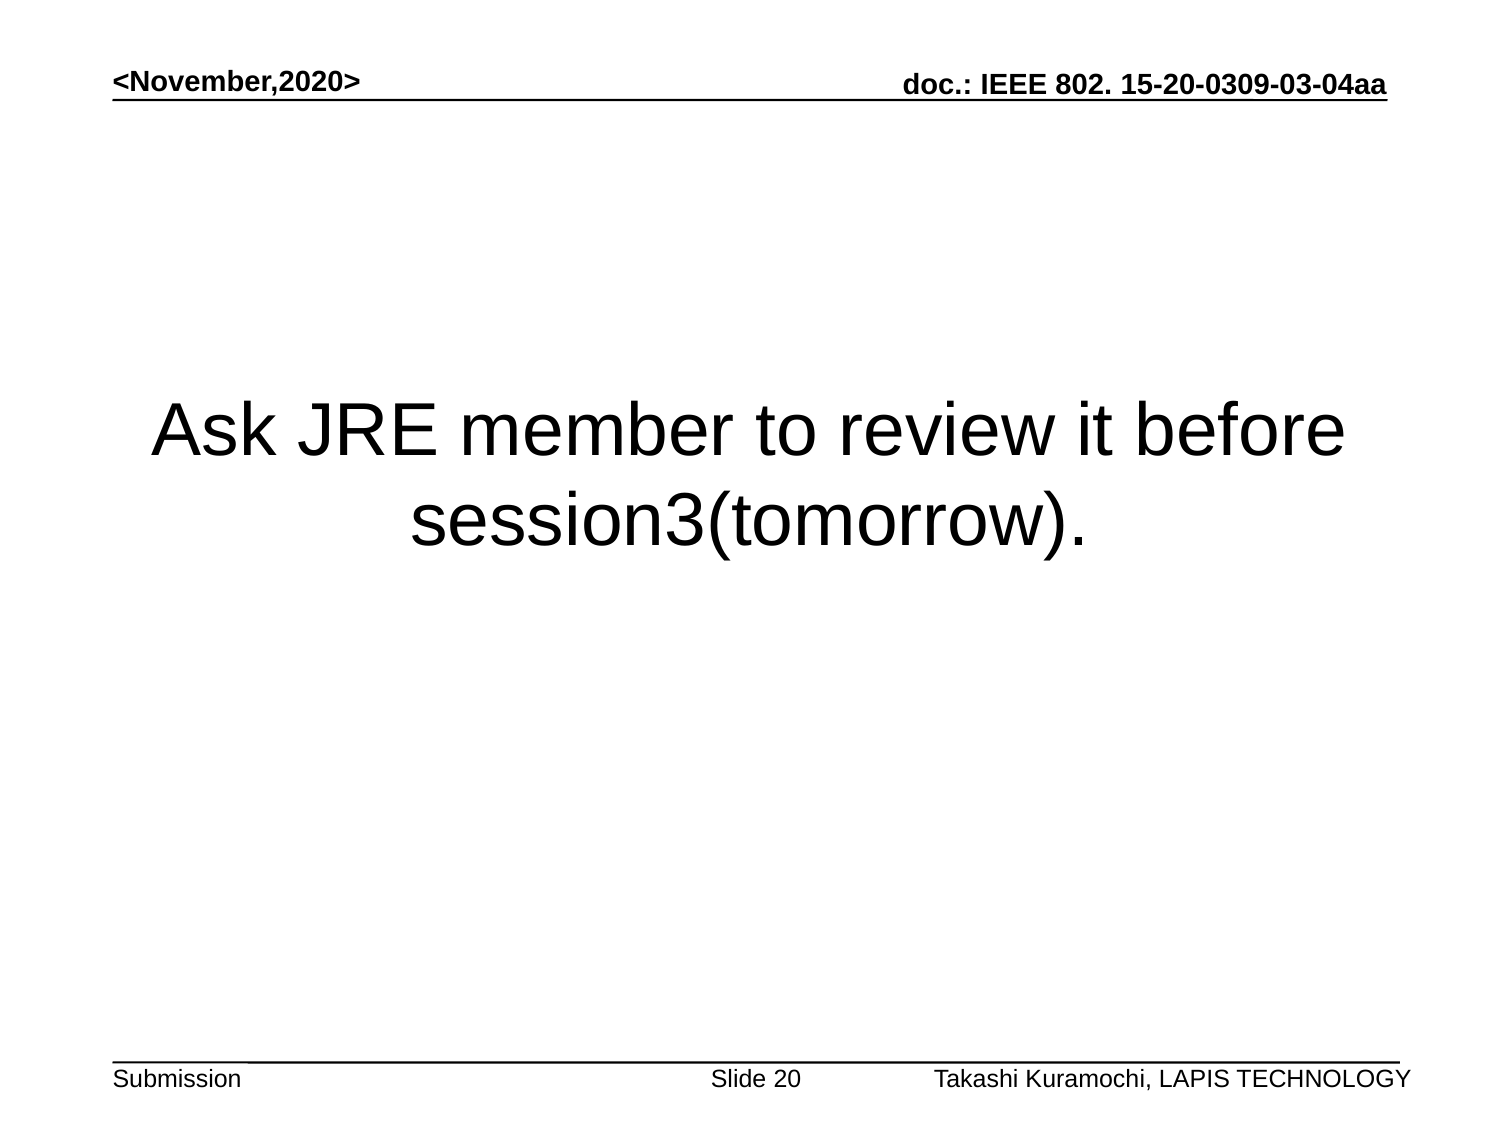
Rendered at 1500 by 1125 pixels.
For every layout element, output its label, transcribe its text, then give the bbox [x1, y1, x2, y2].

title Ask JRE member to review it before session3(tomorrow). [112, 349, 1388, 591]
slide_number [112, 0, 375, 98]
slide_number Slide 20 [709, 1062, 803, 1093]
footer Takashi Kuramochi, LAPIS TECHNOLOGY [820, 1062, 1413, 1125]
